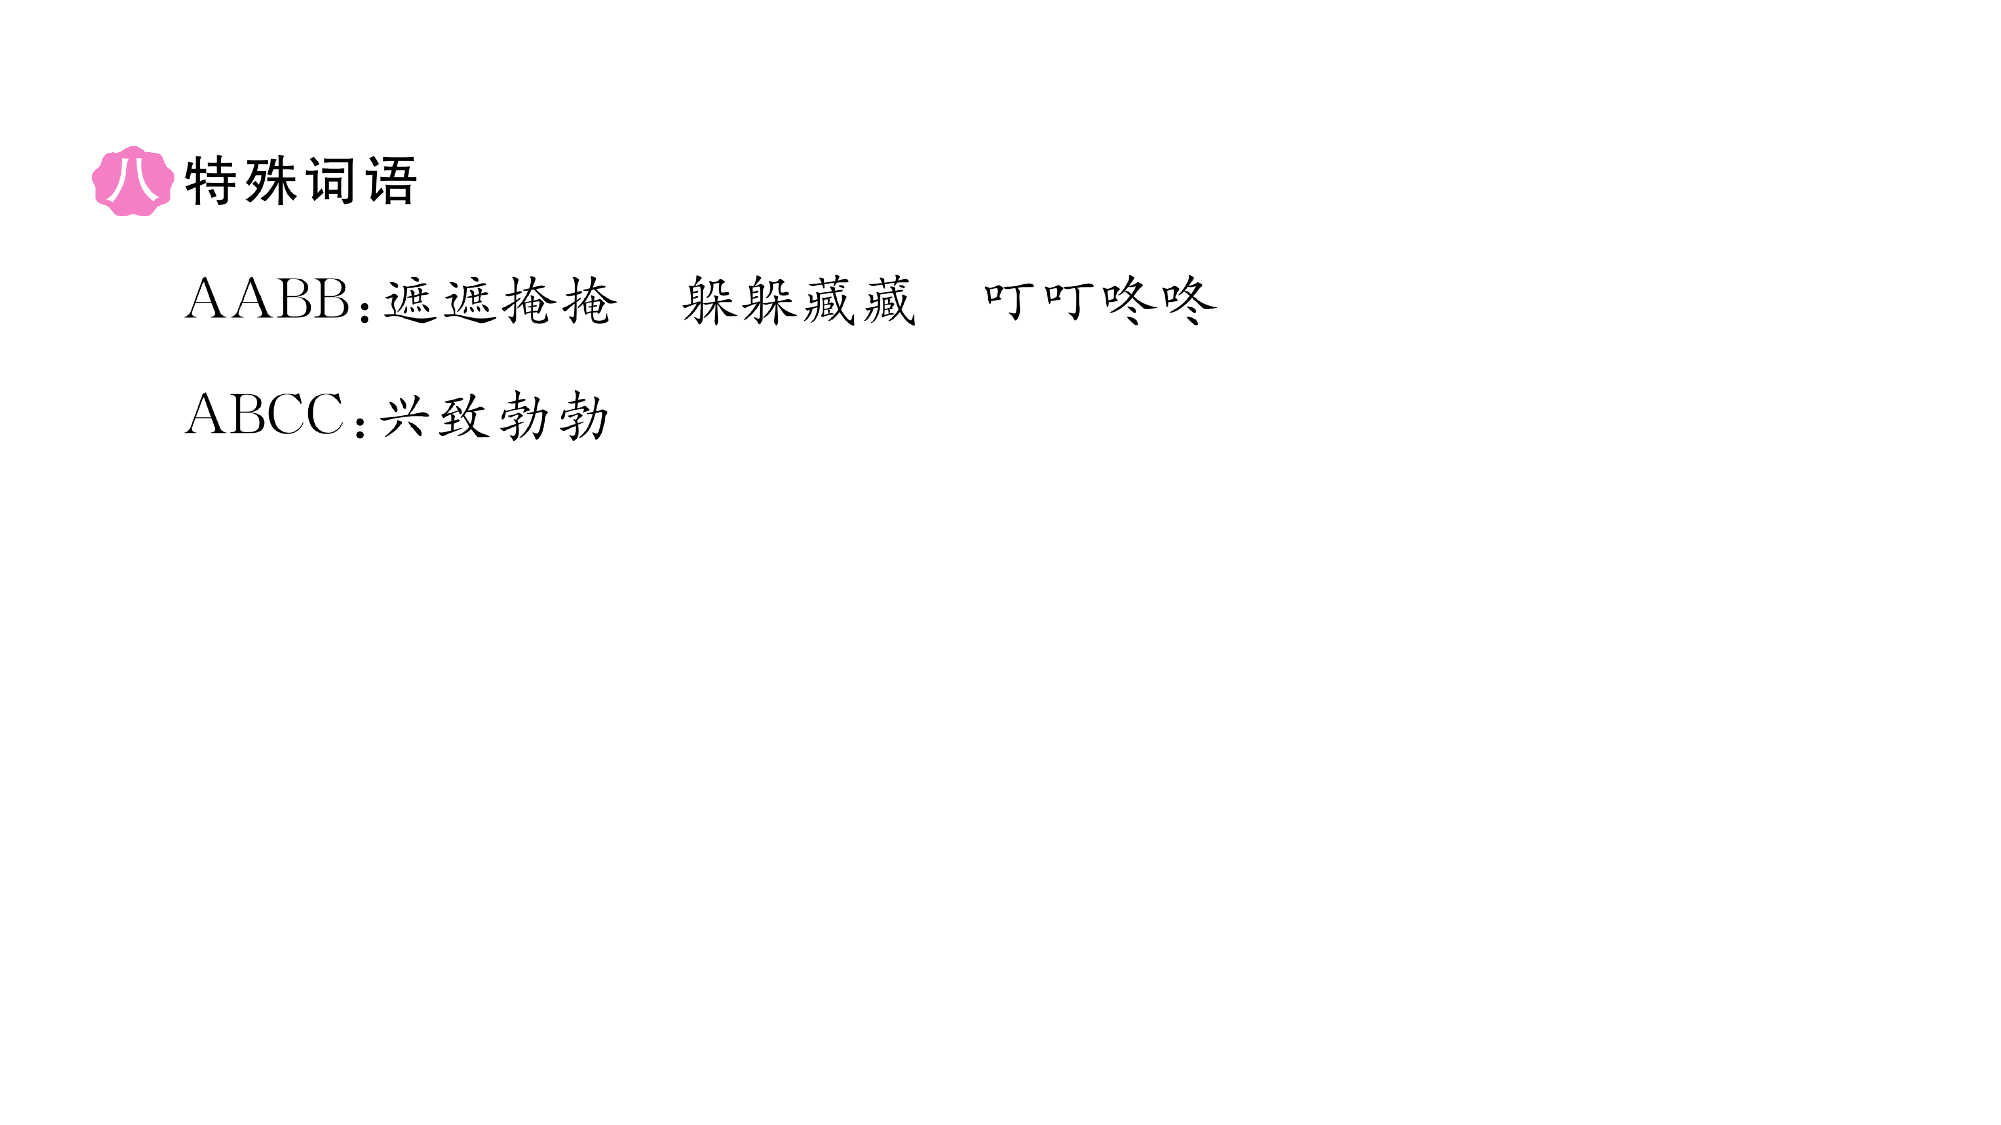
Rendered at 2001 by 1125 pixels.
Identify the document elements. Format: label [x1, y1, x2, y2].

picture [88, 118, 1979, 480]
